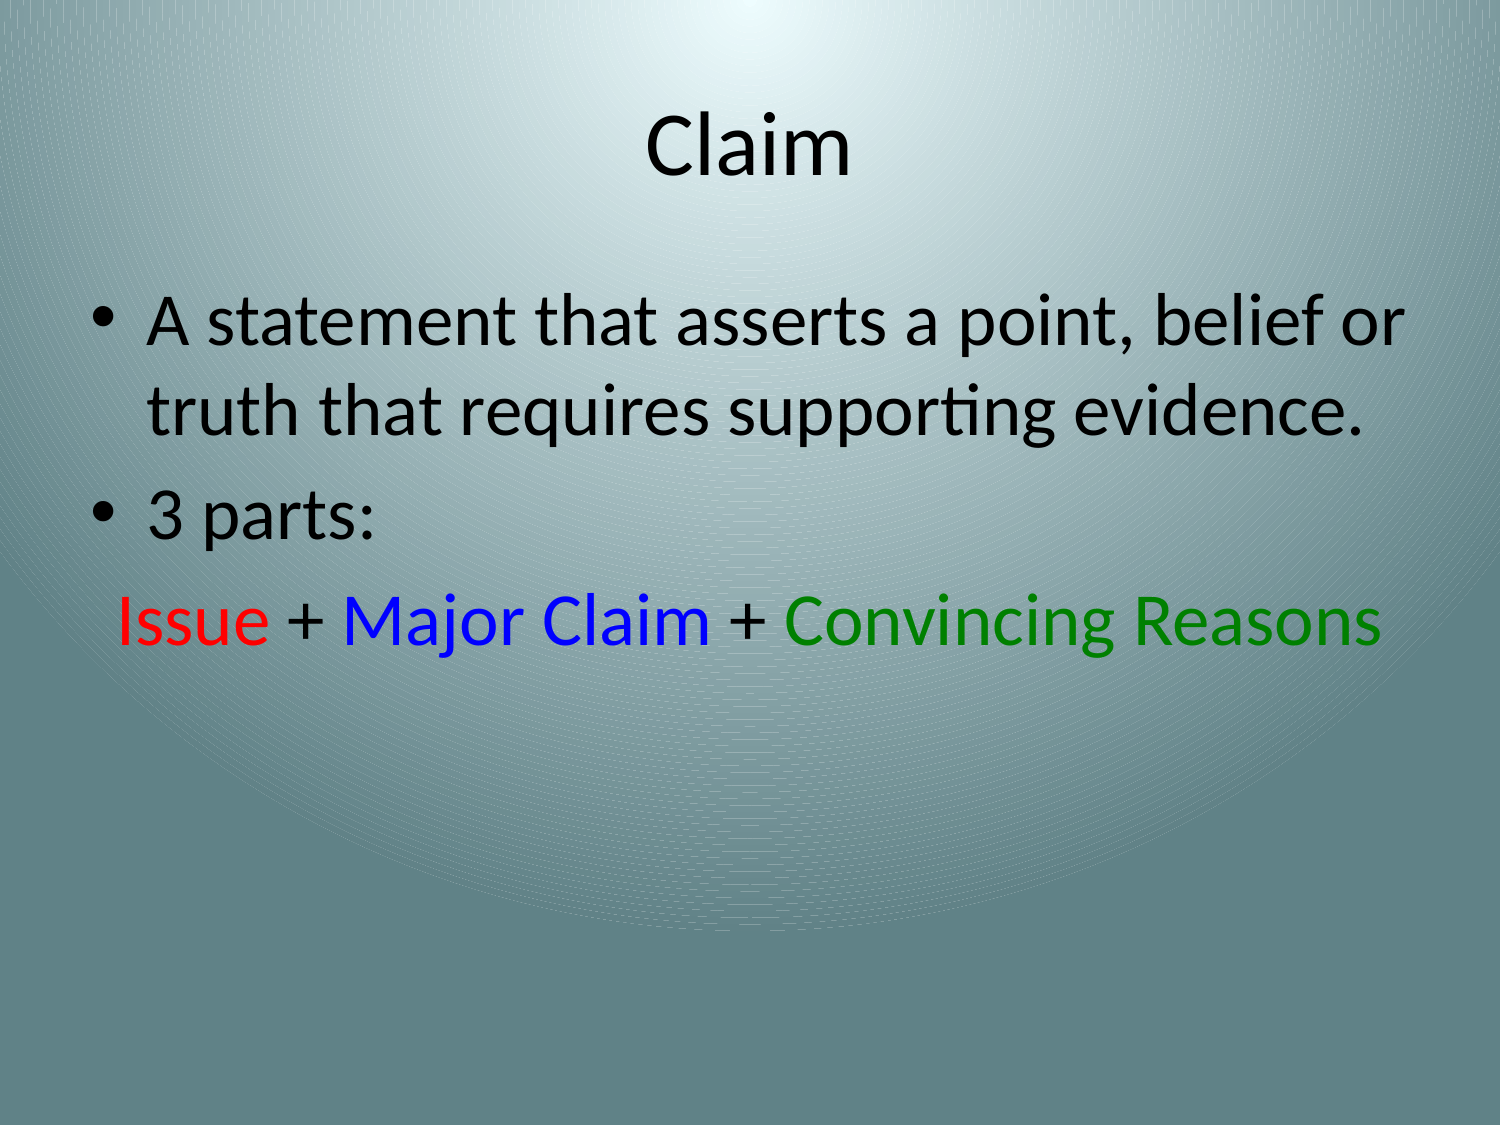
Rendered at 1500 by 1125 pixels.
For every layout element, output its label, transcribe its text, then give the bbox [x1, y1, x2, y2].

title Claim [75, 45, 1425, 233]
list A statement that asserts a point, belief or truth that requires supporting evidence. 3 parts: Issue + Major Claim + Convincing Reasons [75, 262, 1425, 1005]
